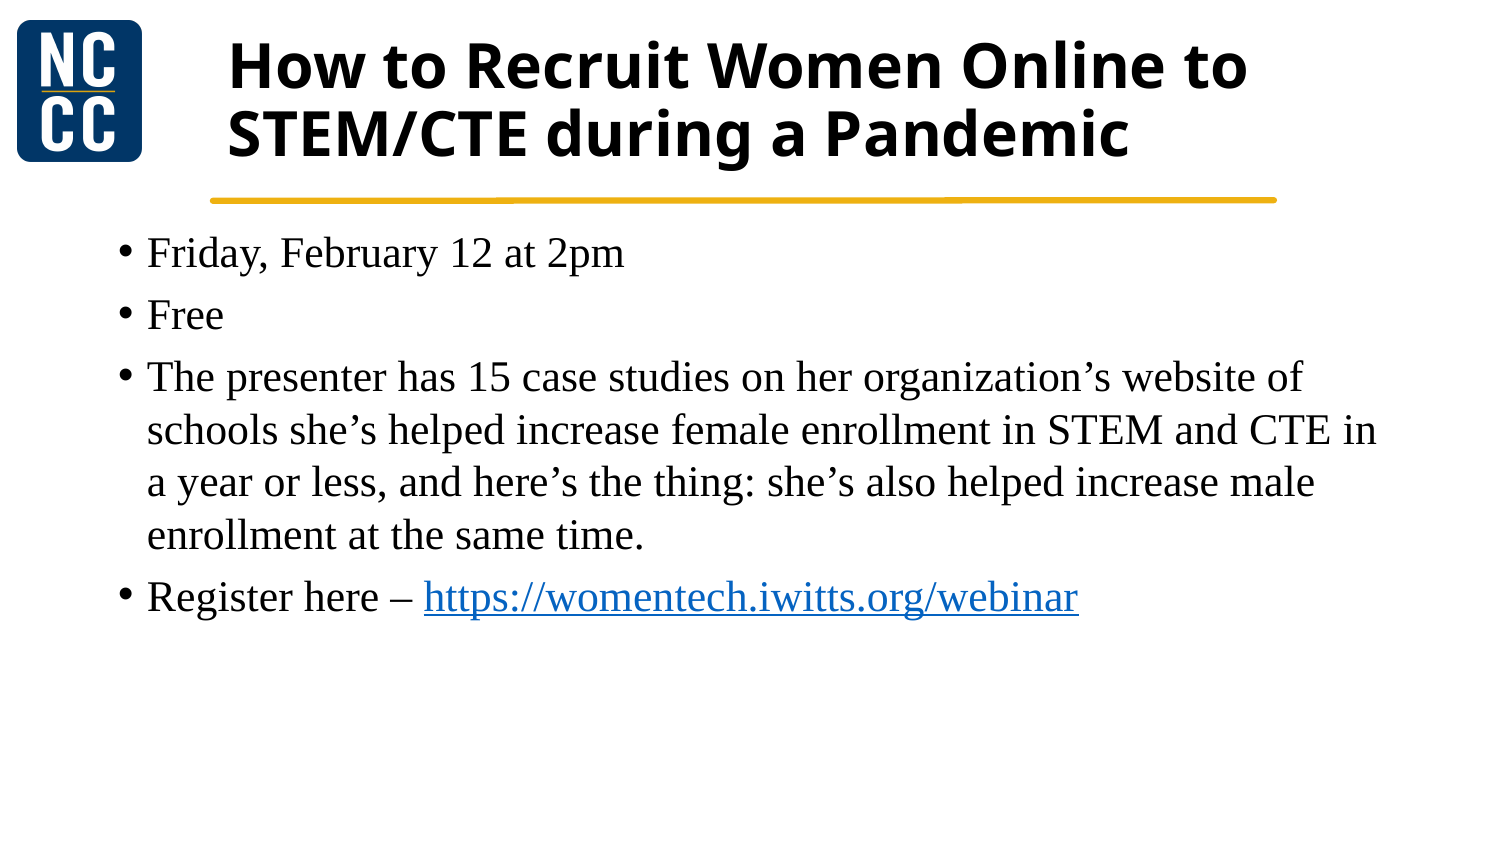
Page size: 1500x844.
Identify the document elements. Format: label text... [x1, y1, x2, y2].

title How to Recruit Women Online to STEM/CTE during a Pandemic [212, 20, 1421, 184]
list Friday, February 12 at 2pm Free The presenter has 15 case studies on her organization’s website of schools she’s helped increase female enrollment in STEM and CTE in a year or less, and here’s the thing: she’s also helped increase male enrollment at the same time. Register here – https://womentech.iwitts.org/webinar [103, 216, 1397, 799]
picture [17, 20, 142, 162]
